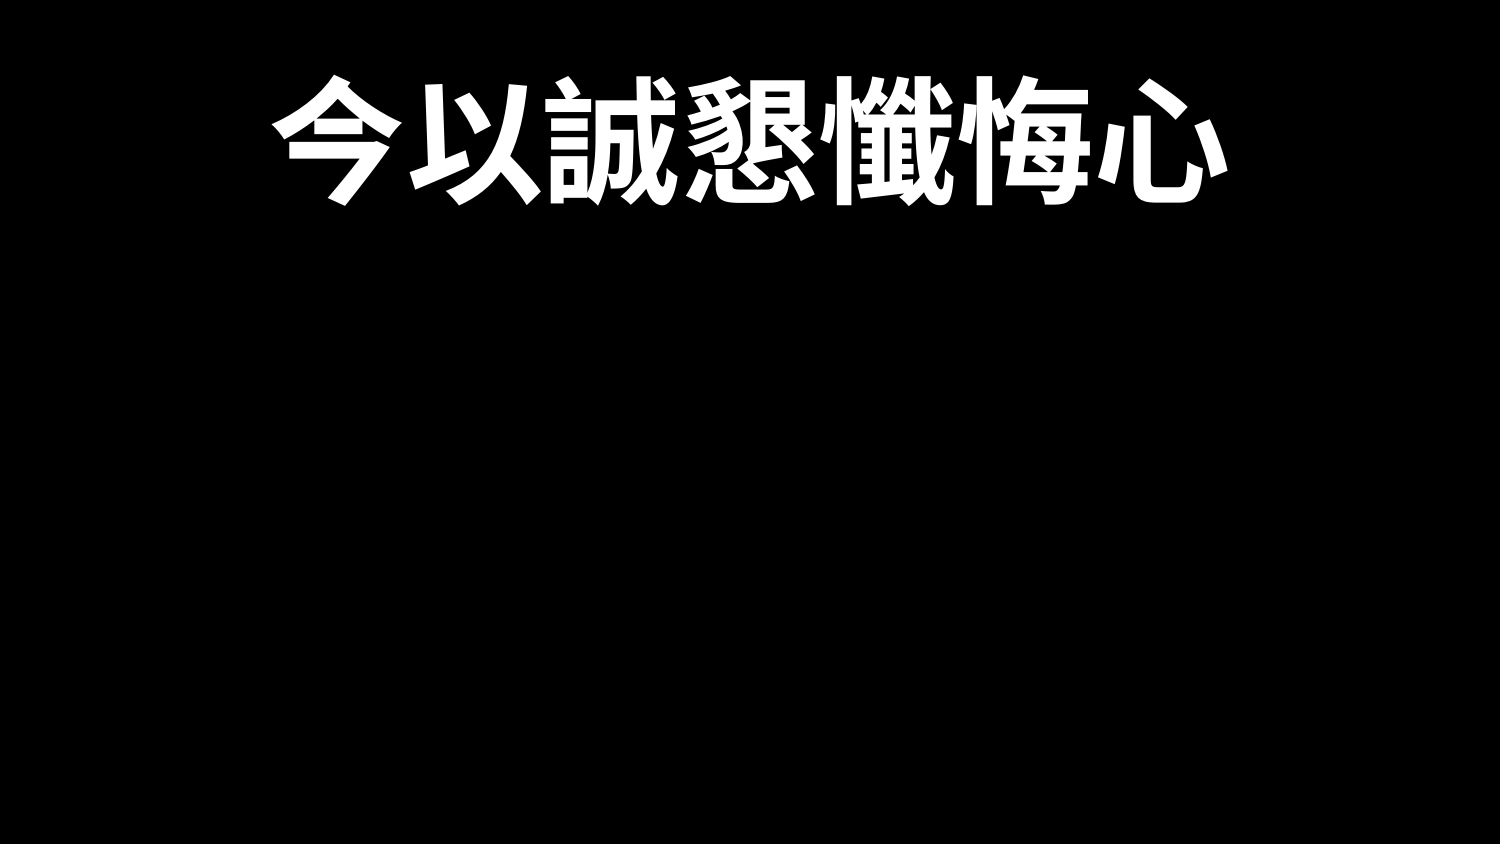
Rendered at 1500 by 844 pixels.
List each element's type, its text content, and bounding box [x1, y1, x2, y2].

title 今以誠懇懺悔心 [75, 68, 1425, 210]
